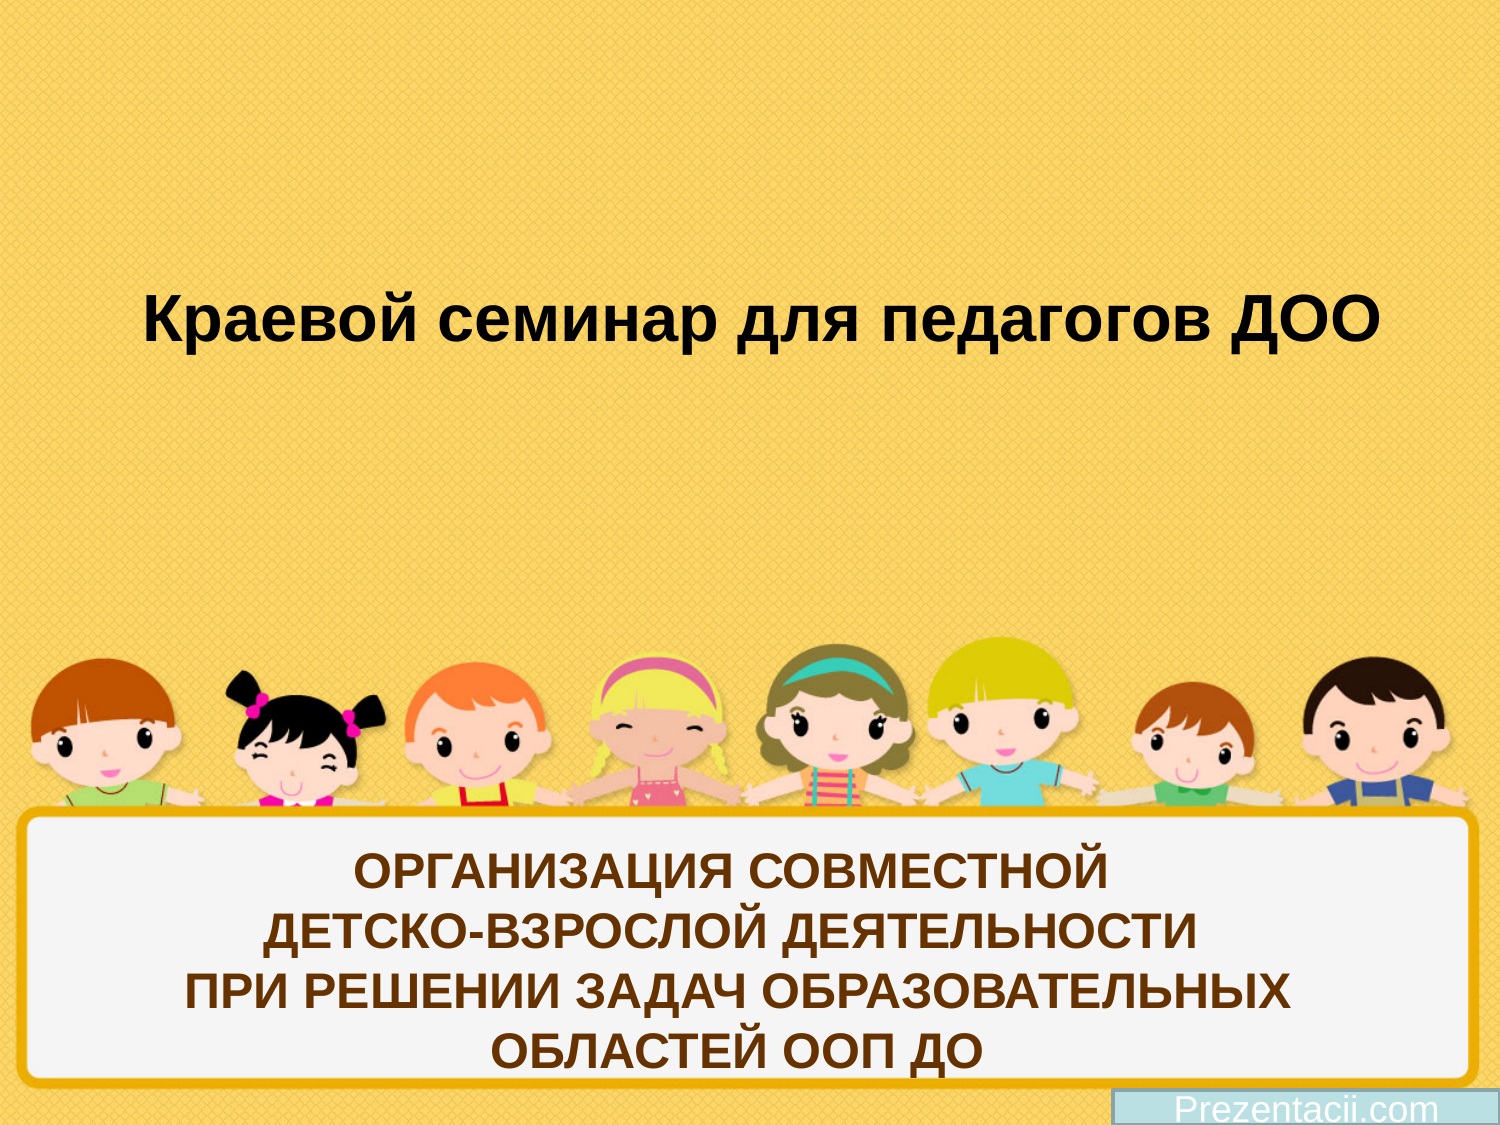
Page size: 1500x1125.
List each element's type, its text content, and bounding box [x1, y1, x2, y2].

text_box Краевой семинар для педагогов ДОО [83, 267, 1442, 362]
title ОРГАНИЗАЦИЯ СОВМЕСТНОЙ ДЕТСКО-ВЗРОСЛОЙ ДЕЯТЕЛЬНОСТИ ПРИ РЕШЕНИИ ЗАДАЧ ОБРАЗОВАТЕЛЬНЫХ ОБЛАСТЕЙ ООП ДО [41, 810, 1436, 1108]
picture [0, 0, 1500, 1125]
text_box Prezentacii.com [1111, 1088, 1500, 1125]
